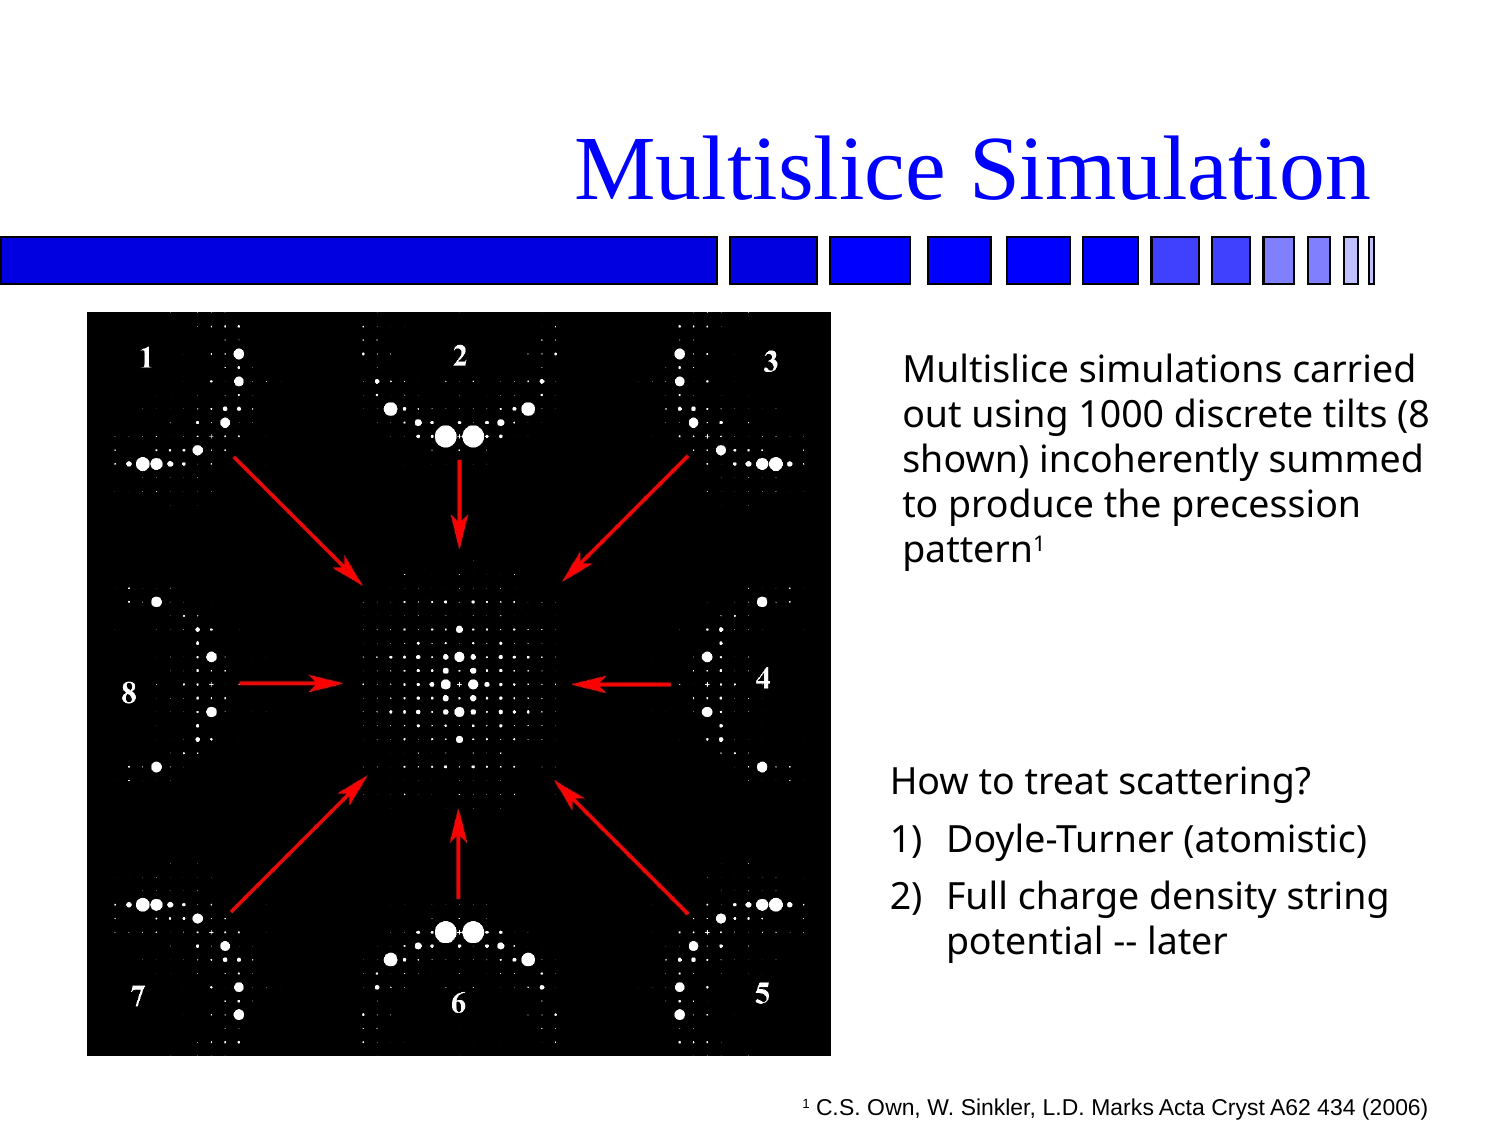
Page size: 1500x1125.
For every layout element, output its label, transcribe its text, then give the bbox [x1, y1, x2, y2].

text_box Multislice simulations carried out using 1000 discrete tilts (8 shown) incoherently summed to produce the precession pattern1 [887, 337, 1463, 578]
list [87, 312, 831, 1056]
title Multislice Simulation [112, 31, 1388, 225]
text_box 1 C.S. Own, W. Sinkler, L.D. Marks Acta Cryst A62 434 (2006) [787, 1084, 1500, 1125]
text_box How to treat scattering? Doyle-Turner (atomistic) Full charge density string potential -- later [875, 749, 1450, 970]
